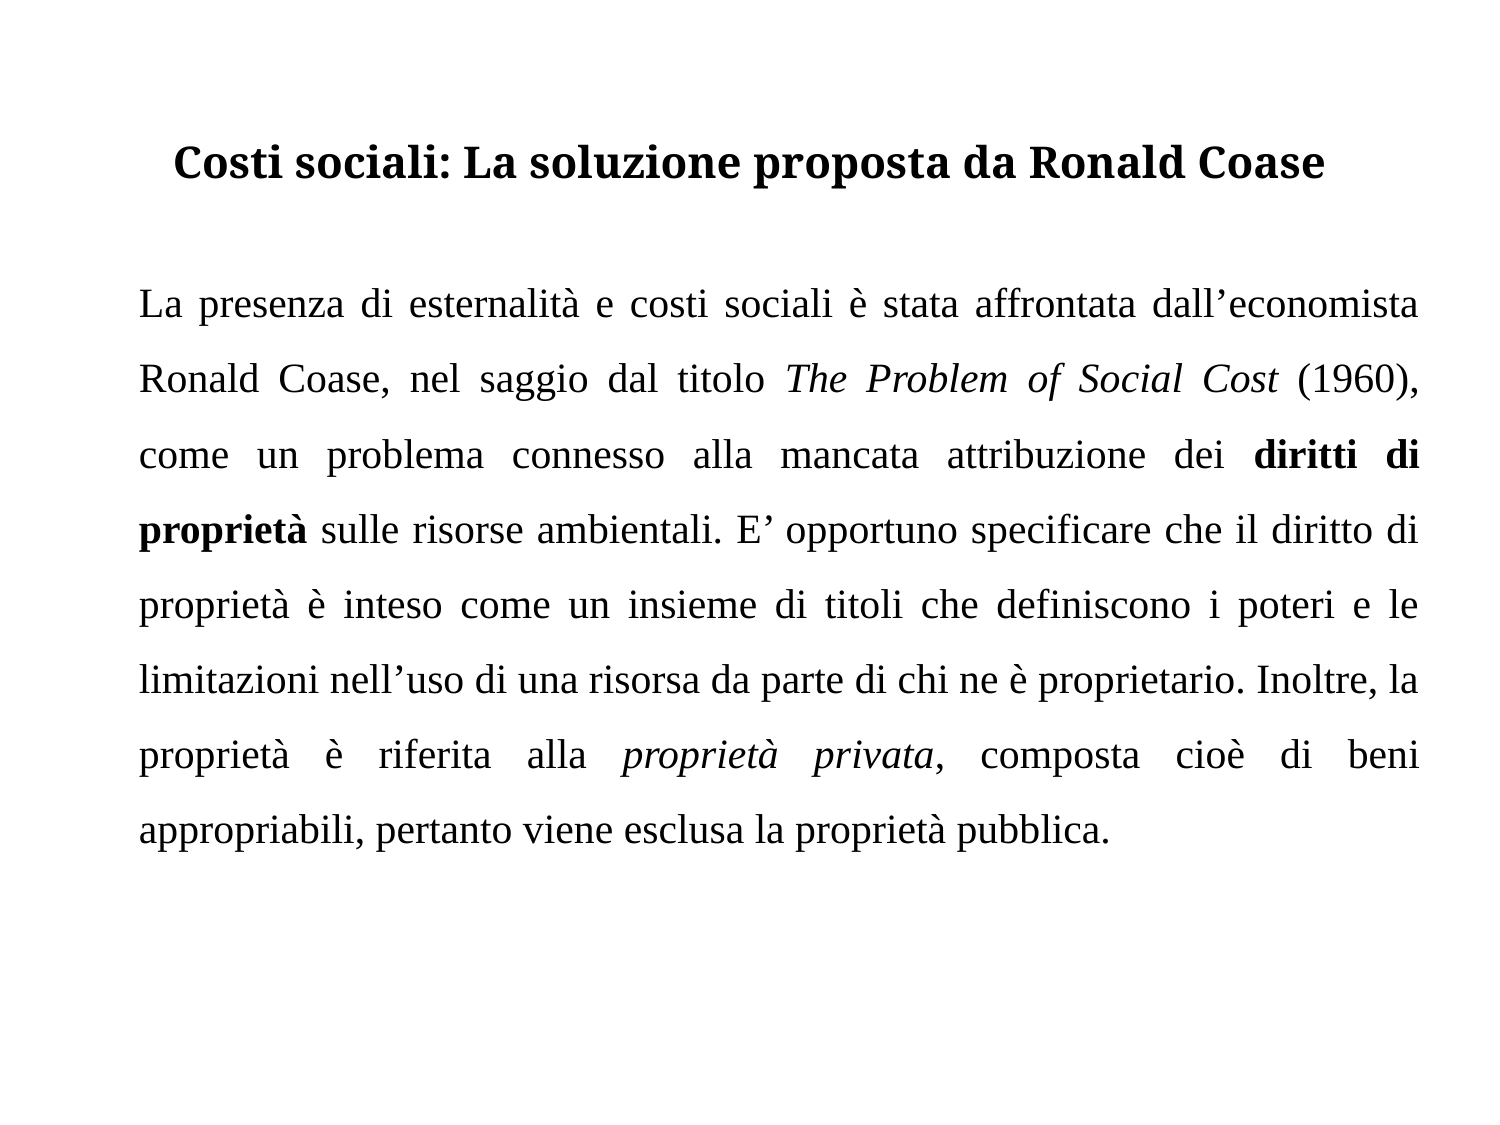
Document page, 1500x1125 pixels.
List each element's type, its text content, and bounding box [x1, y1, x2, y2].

subtitle La presenza di esternalità e costi sociali è stata affrontata dall’economista Ronald Coase, nel saggio dal titolo The Problem of Social Cost (1960), come un problema connesso alla mancata attribuzione dei diritti di proprietà sulle risorse ambientali. E’ opportuno specificare che il diritto di proprietà è inteso come un insieme di titoli che definiscono i poteri e le limitazioni nell’uso di una risorsa da parte di chi ne è proprietario. Inoltre, la proprietà è riferita alla proprietà privata, composta cioè di beni appropriabili, pertanto viene esclusa la proprietà pubblica. [123, 243, 1436, 914]
title Costi sociali: La soluzione proposta da Ronald Coase [112, 113, 1388, 209]
